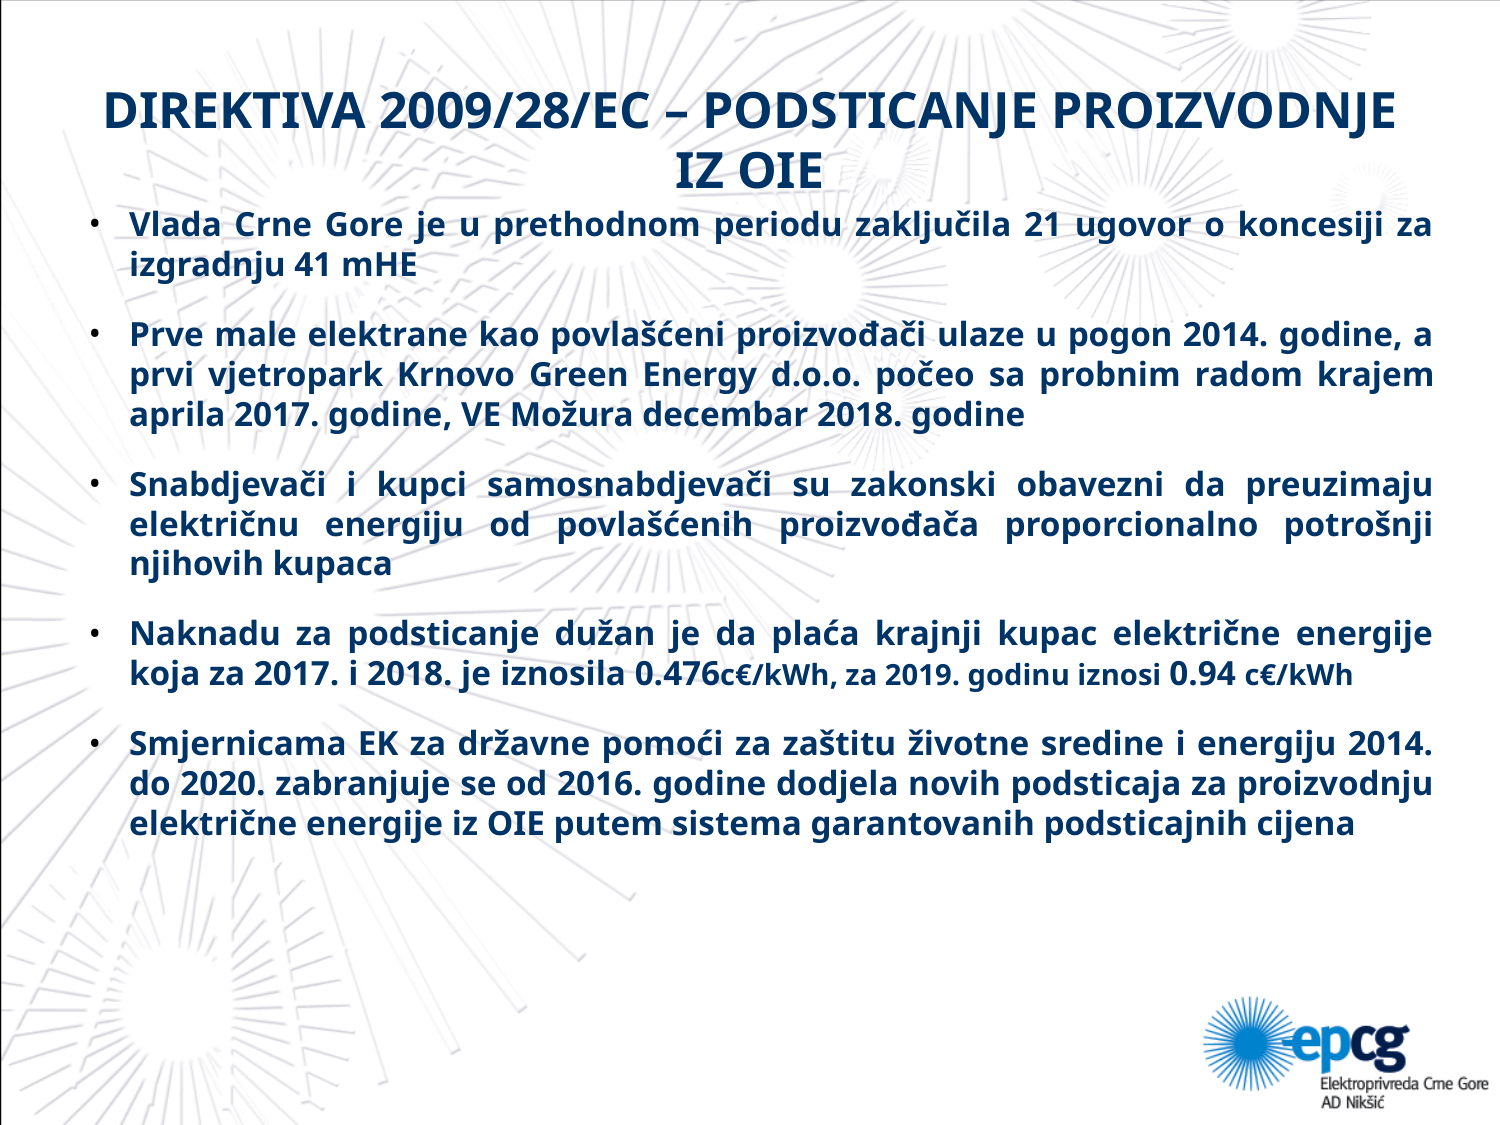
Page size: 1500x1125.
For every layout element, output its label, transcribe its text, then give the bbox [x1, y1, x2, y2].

picture [0, 0, 1500, 1125]
list Vlada Crne Gore je u prethodnom periodu zaključila 21 ugovor o koncesiji za izgradnju 41 mHE Prve male elektrane kao povlašćeni proizvođači ulaze u pogon 2014. godine, a prvi vjetropark Krnovo Green Energy d.o.o. počeo sa probnim radom krajem aprila 2017. godine, VE Možura decembar 2018. godine Snabdjevači i kupci samosnabdjevači su zakonski obavezni da preuzimaju električnu energiju od povlašćenih proizvođača proporcionalno potrošnji njihovih kupaca Naknadu za podsticanje dužan je da plaća krajnji kupac električne energije koja za 2017. i 2018. je iznosila 0.476c€/kWh, za 2019. godinu iznosi 0.94 c€/kWh Smjernicama EK za državne pomoći za zaštitu životne sredine i energiju 2014. do 2020. zabranjuje se od 2016. godine dodjela novih podsticaja za proizvodnju električne energije iz OIE putem sistema garantovanih podsticajnih cijena [74, 196, 1449, 986]
title DIREKTIVA 2009/28/EC – PODSTICANJE PROIZVODNJE IZ OIE [74, 45, 1426, 196]
